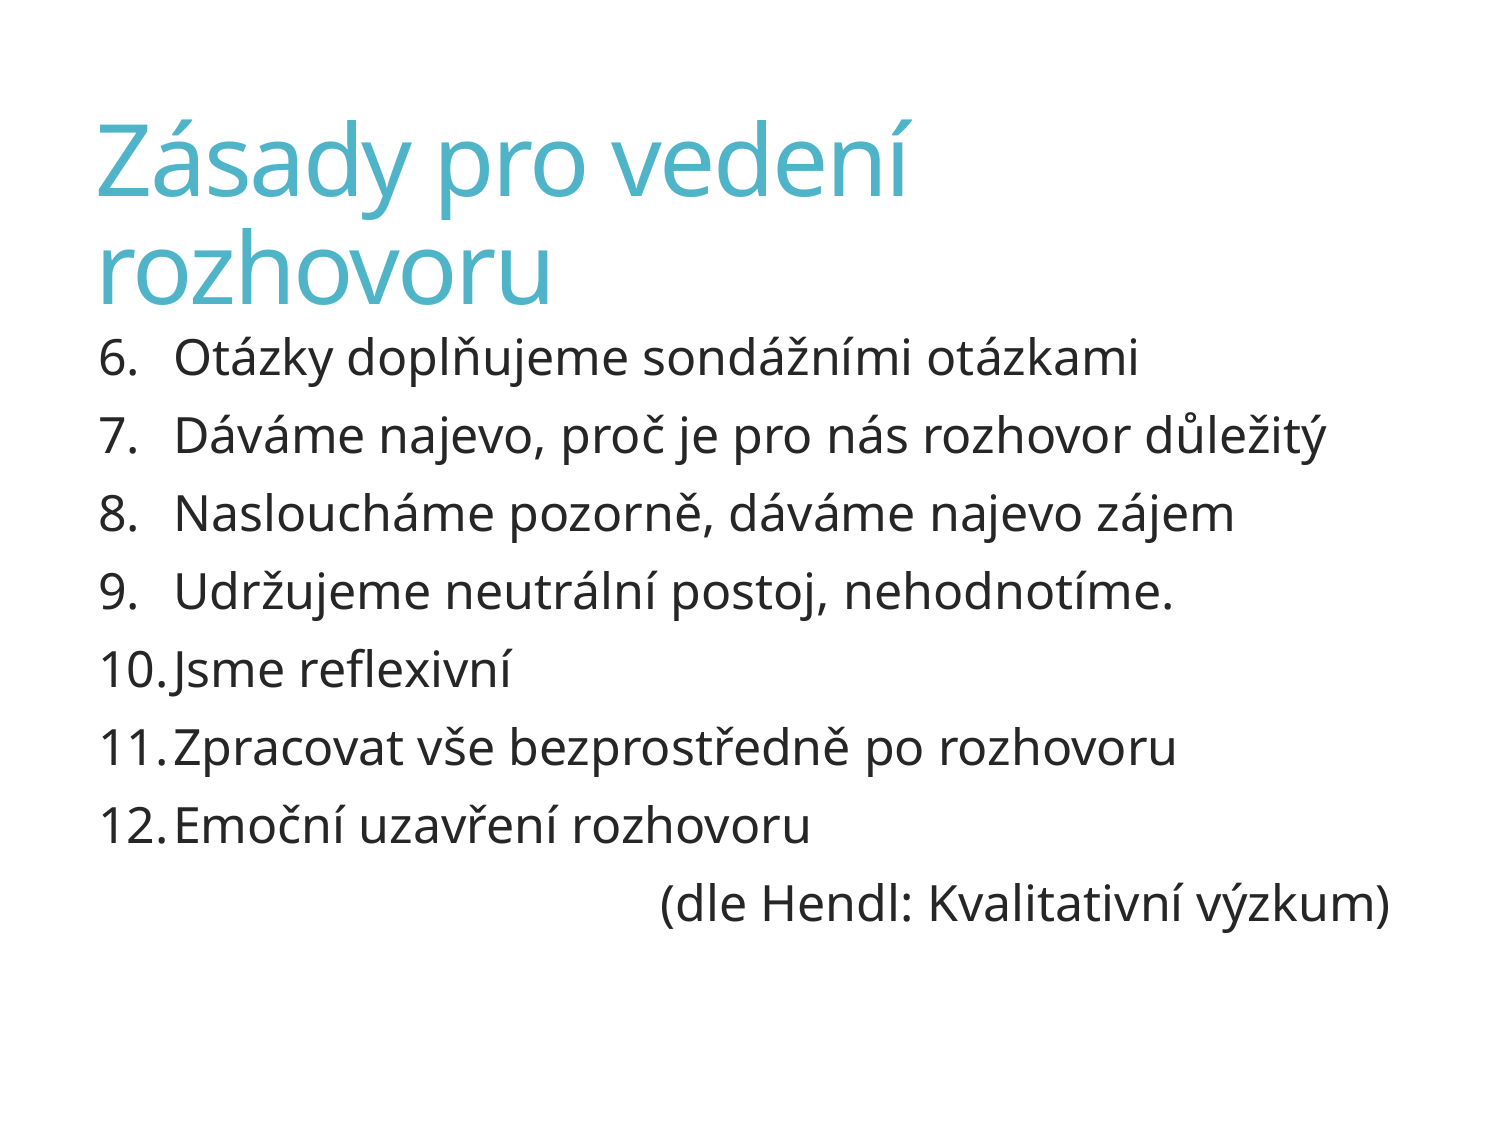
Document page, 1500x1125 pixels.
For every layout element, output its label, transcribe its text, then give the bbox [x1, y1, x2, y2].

title Zásady pro vedení rozhovoru [80, 81, 1407, 354]
list Otázky doplňujeme sondážními otázkami Dáváme najevo, proč je pro nás rozhovor důležitý Nasloucháme pozorně, dáváme najevo zájem Udržujeme neutrální postoj, nehodnotíme. Jsme reflexivní Zpracovat vše bezprostředně po rozhovoru Emoční uzavření rozhovoru (dle Hendl: Kvalitativní výzkum) [83, 326, 1407, 945]
